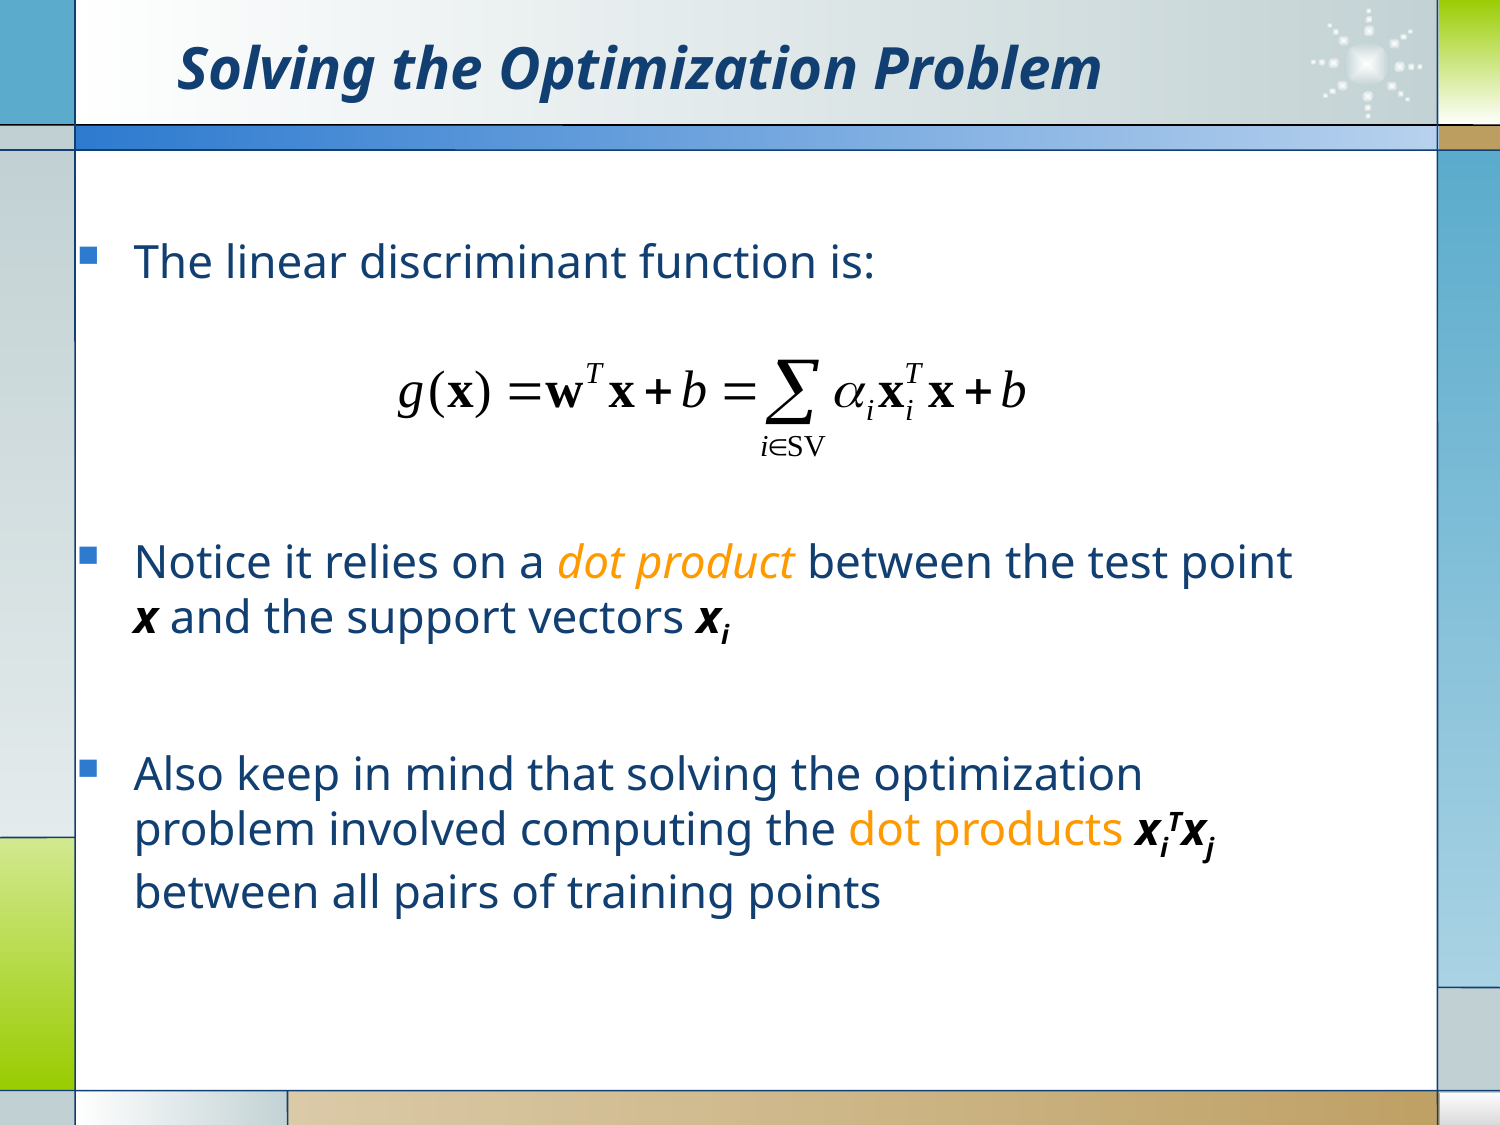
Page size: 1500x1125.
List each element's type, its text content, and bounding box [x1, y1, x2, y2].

text_box Also keep in mind that solving the optimization problem involved computing the dot products xiTxj between all pairs of training points [62, 737, 1350, 950]
title Solving the Optimization Problem [162, 19, 1263, 113]
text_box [387, 349, 1038, 469]
text_box The linear discriminant function is: [62, 224, 913, 300]
text_box Notice it relies on a dot product between the test point x and the support vectors xi [62, 524, 1338, 663]
